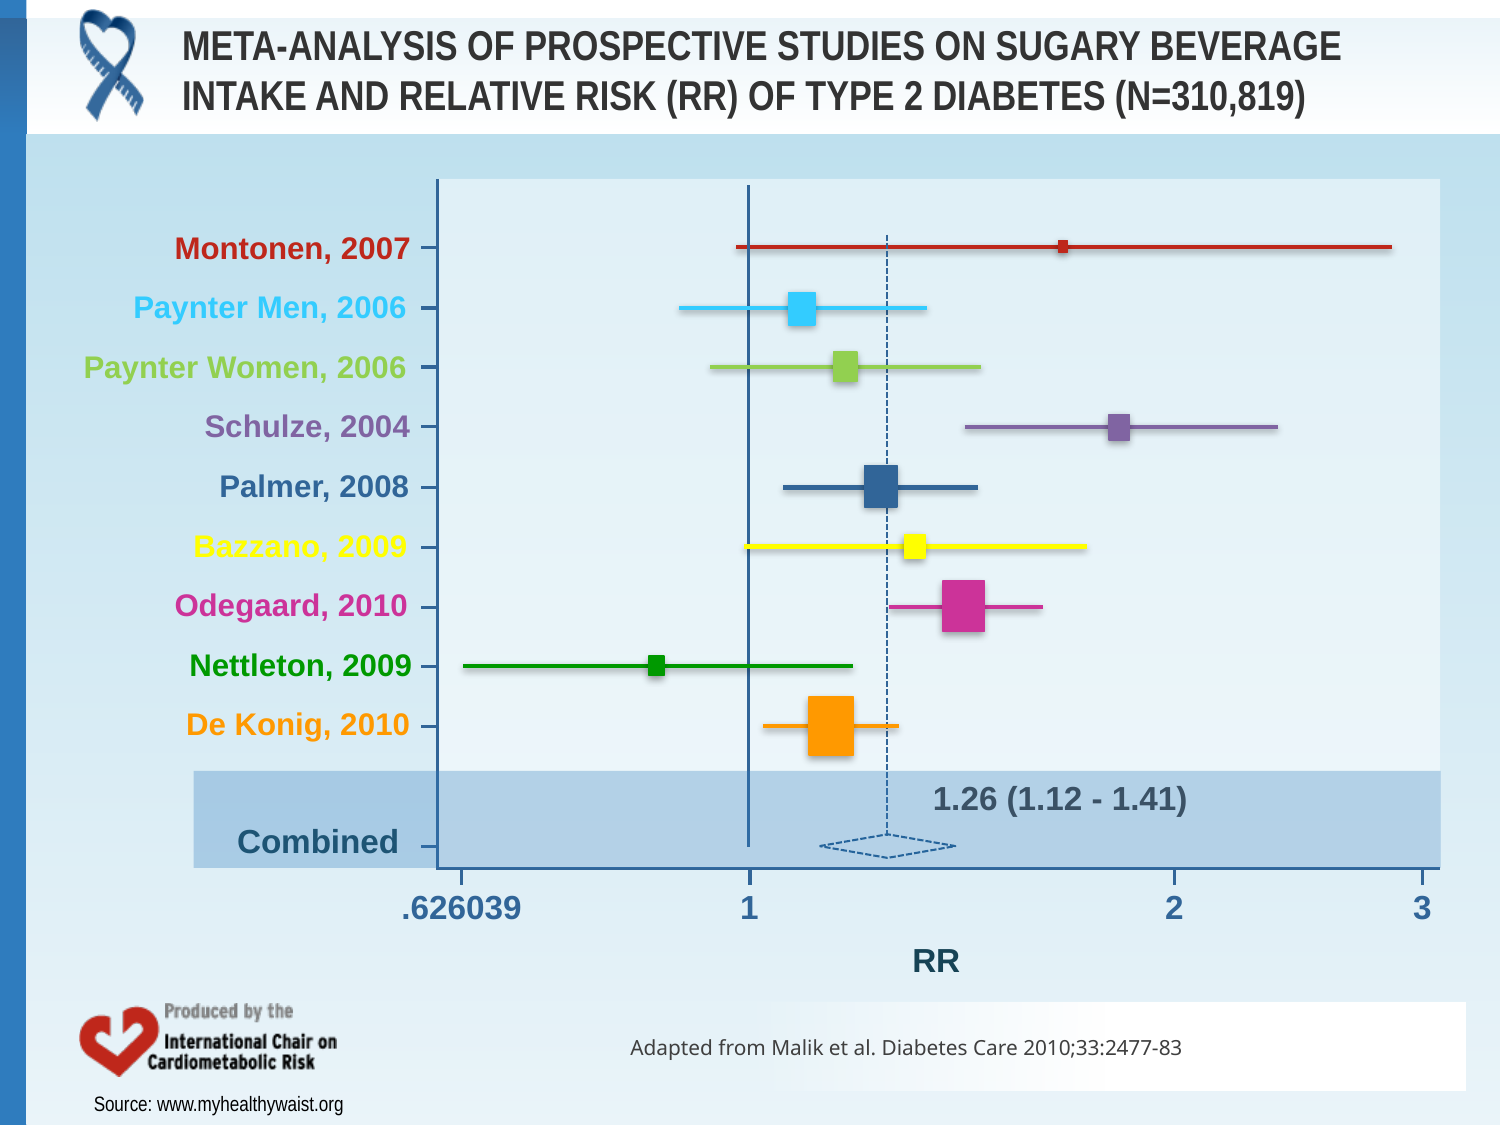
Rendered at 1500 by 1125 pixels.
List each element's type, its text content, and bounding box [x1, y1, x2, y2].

title Meta-Analysis of Prospective Studies on Sugary Beverage Intake and RELATIVE Risk (RR) of Type 2 Diabetes (N=310,819) [166, 10, 1429, 127]
picture [79, 1003, 337, 1077]
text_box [67, 178, 1448, 988]
picture [79, 9, 144, 122]
list Adapted from Malik et al. Diabetes Care 2010;33:2477-83 [348, 1001, 1465, 1093]
